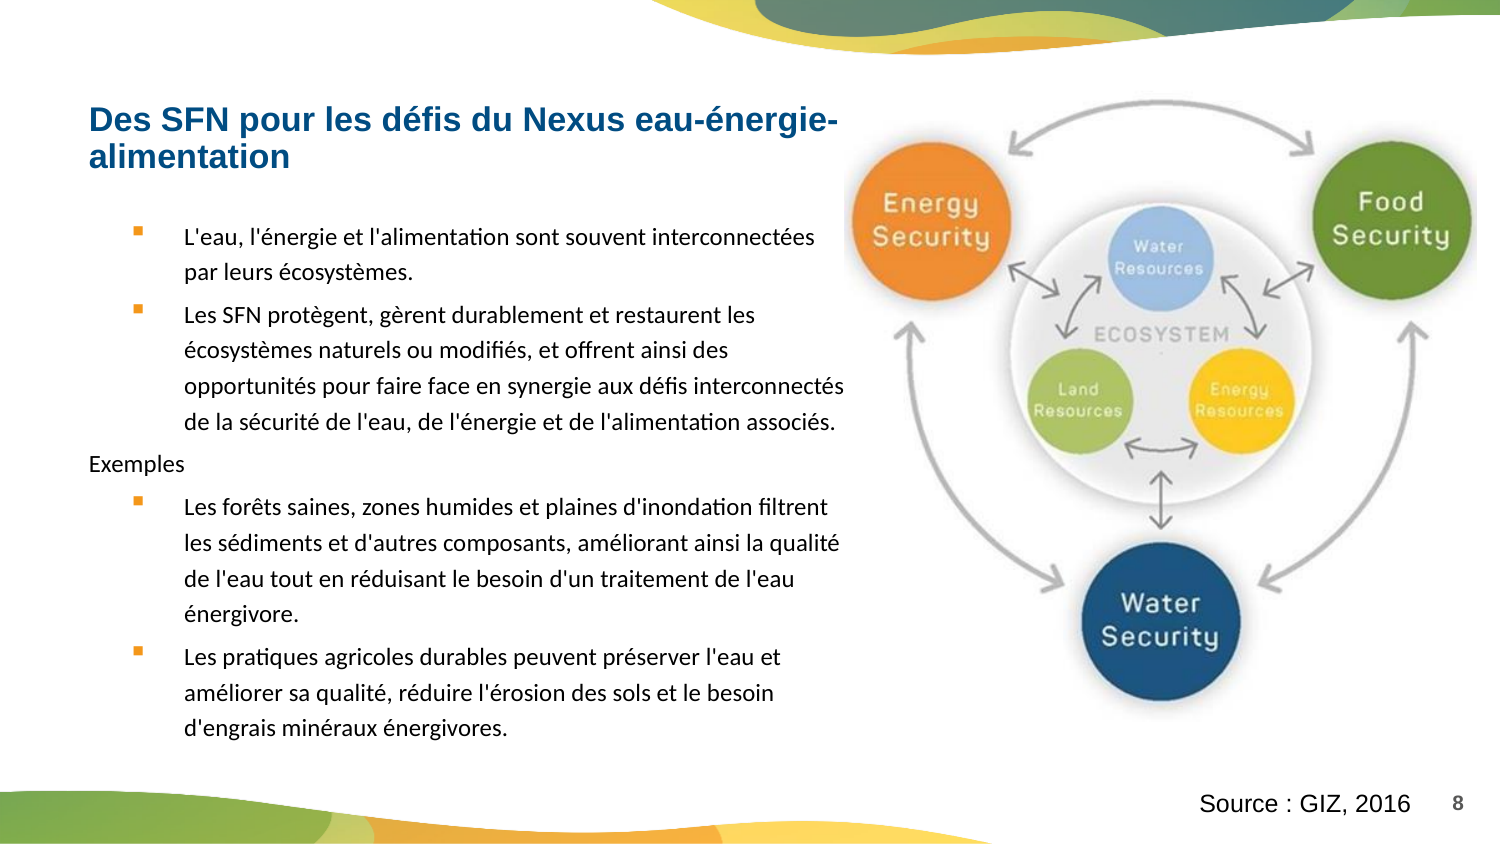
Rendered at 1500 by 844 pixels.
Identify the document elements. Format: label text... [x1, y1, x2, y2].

title Des SFN pour les défis du Nexus eau-énergie-alimentation [73, 94, 844, 184]
picture [0, 0, 1500, 844]
text_box Source : GIZ, 2016 [1184, 780, 1452, 825]
list L'eau, l'énergie et l'alimentation sont souvent interconnectées par leurs écosystèmes. Les SFN protègent, gèrent durablement et restaurent les écosystèmes naturels ou modifiés, et offrent ainsi des opportunités pour faire face en synergie aux défis interconnectés de la sécurité de l'eau, de l'énergie et de l'alimentation associés. Exemples Les forêts saines, zones humides et plaines d'inondation filtrent les sédiments et d'autres composants, améliorant ainsi la qualité de l'eau tout en réduisant le besoin d'un traitement de l'eau énergivore. Les pratiques agricoles durables peuvent préserver l'eau et améliorer sa qualité, réduire l'érosion des sols et le besoin d'engrais minéraux énergivores. [73, 206, 868, 765]
text_box [725, 396, 775, 447]
slide_number 8 [1141, 780, 1479, 826]
